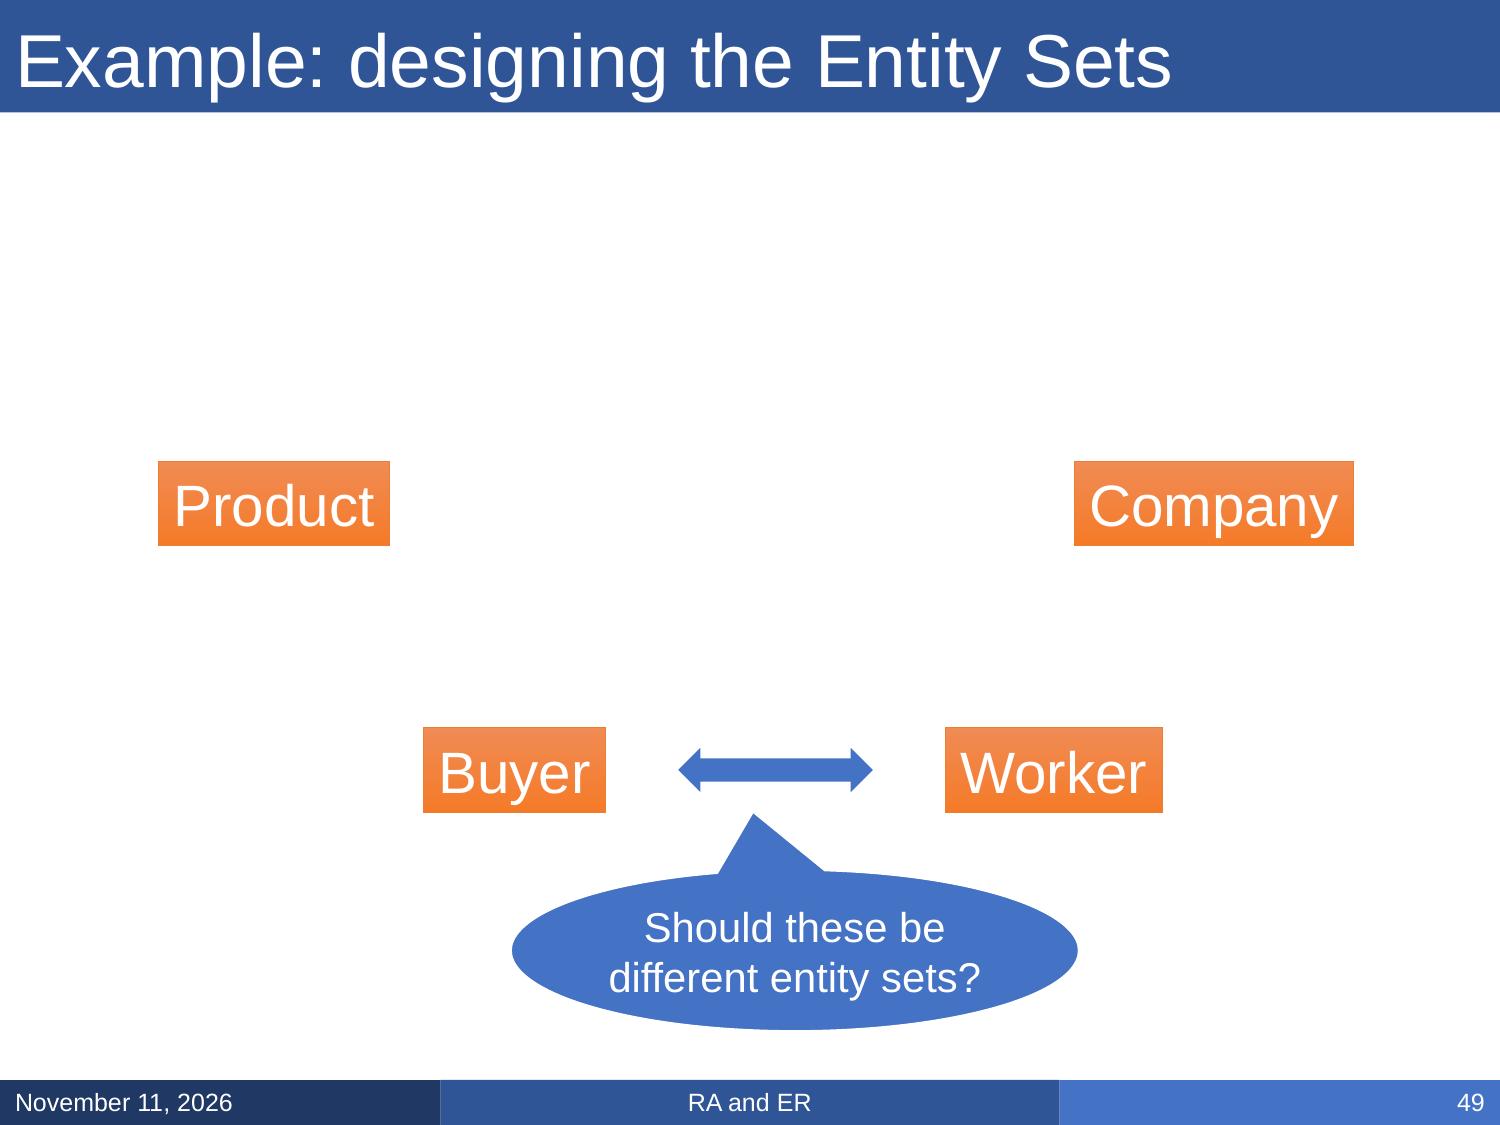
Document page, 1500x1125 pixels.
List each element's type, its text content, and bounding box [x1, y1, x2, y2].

text_box Company [1074, 461, 1354, 546]
text_box [673, 739, 878, 800]
text_box Product [158, 461, 390, 546]
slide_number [0, 1079, 338, 1125]
text_box Should these be different entity sets? [508, 808, 1081, 1034]
slide_number 49 [1162, 1079, 1500, 1125]
text_box Worker [945, 727, 1163, 813]
text_box Buyer [423, 727, 606, 813]
title Example: designing the Entity Sets [0, 0, 1500, 112]
footer RA and ER [496, 1079, 1004, 1125]
